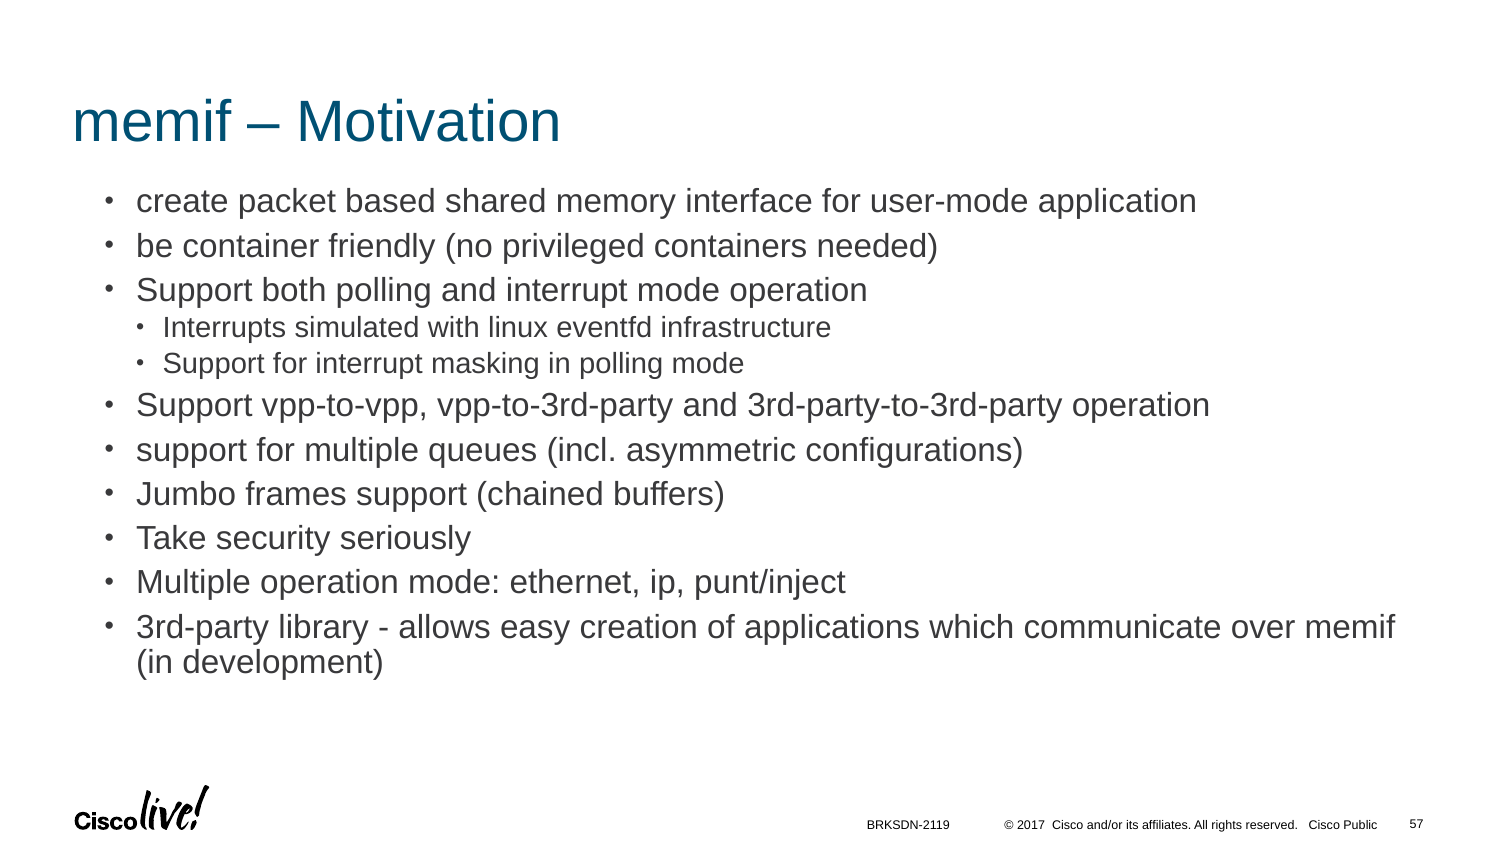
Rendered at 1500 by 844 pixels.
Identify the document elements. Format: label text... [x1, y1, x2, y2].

title memif – Motivation [57, 35, 1455, 162]
slide_number 57 [1379, 801, 1439, 844]
footer BRKSDN-2119 [856, 811, 975, 838]
list create packet based shared memory interface for user-mode application be container friendly (no privileged containers needed) Support both polling and interrupt mode operation Interrupts simulated with linux eventfd infrastructure Support for interrupt masking in polling mode Support vpp-to-vpp, vpp-to-3rd-party and 3rd-party-to-3rd-party operation support for multiple queues (incl. asymmetric configurations) Jumbo frames support (chained buffers) Take security seriously Multiple operation mode: ethernet, ip, punt/inject 3rd-party library - allows easy creation of applications which communicate over memif (in development) [57, 176, 1455, 735]
